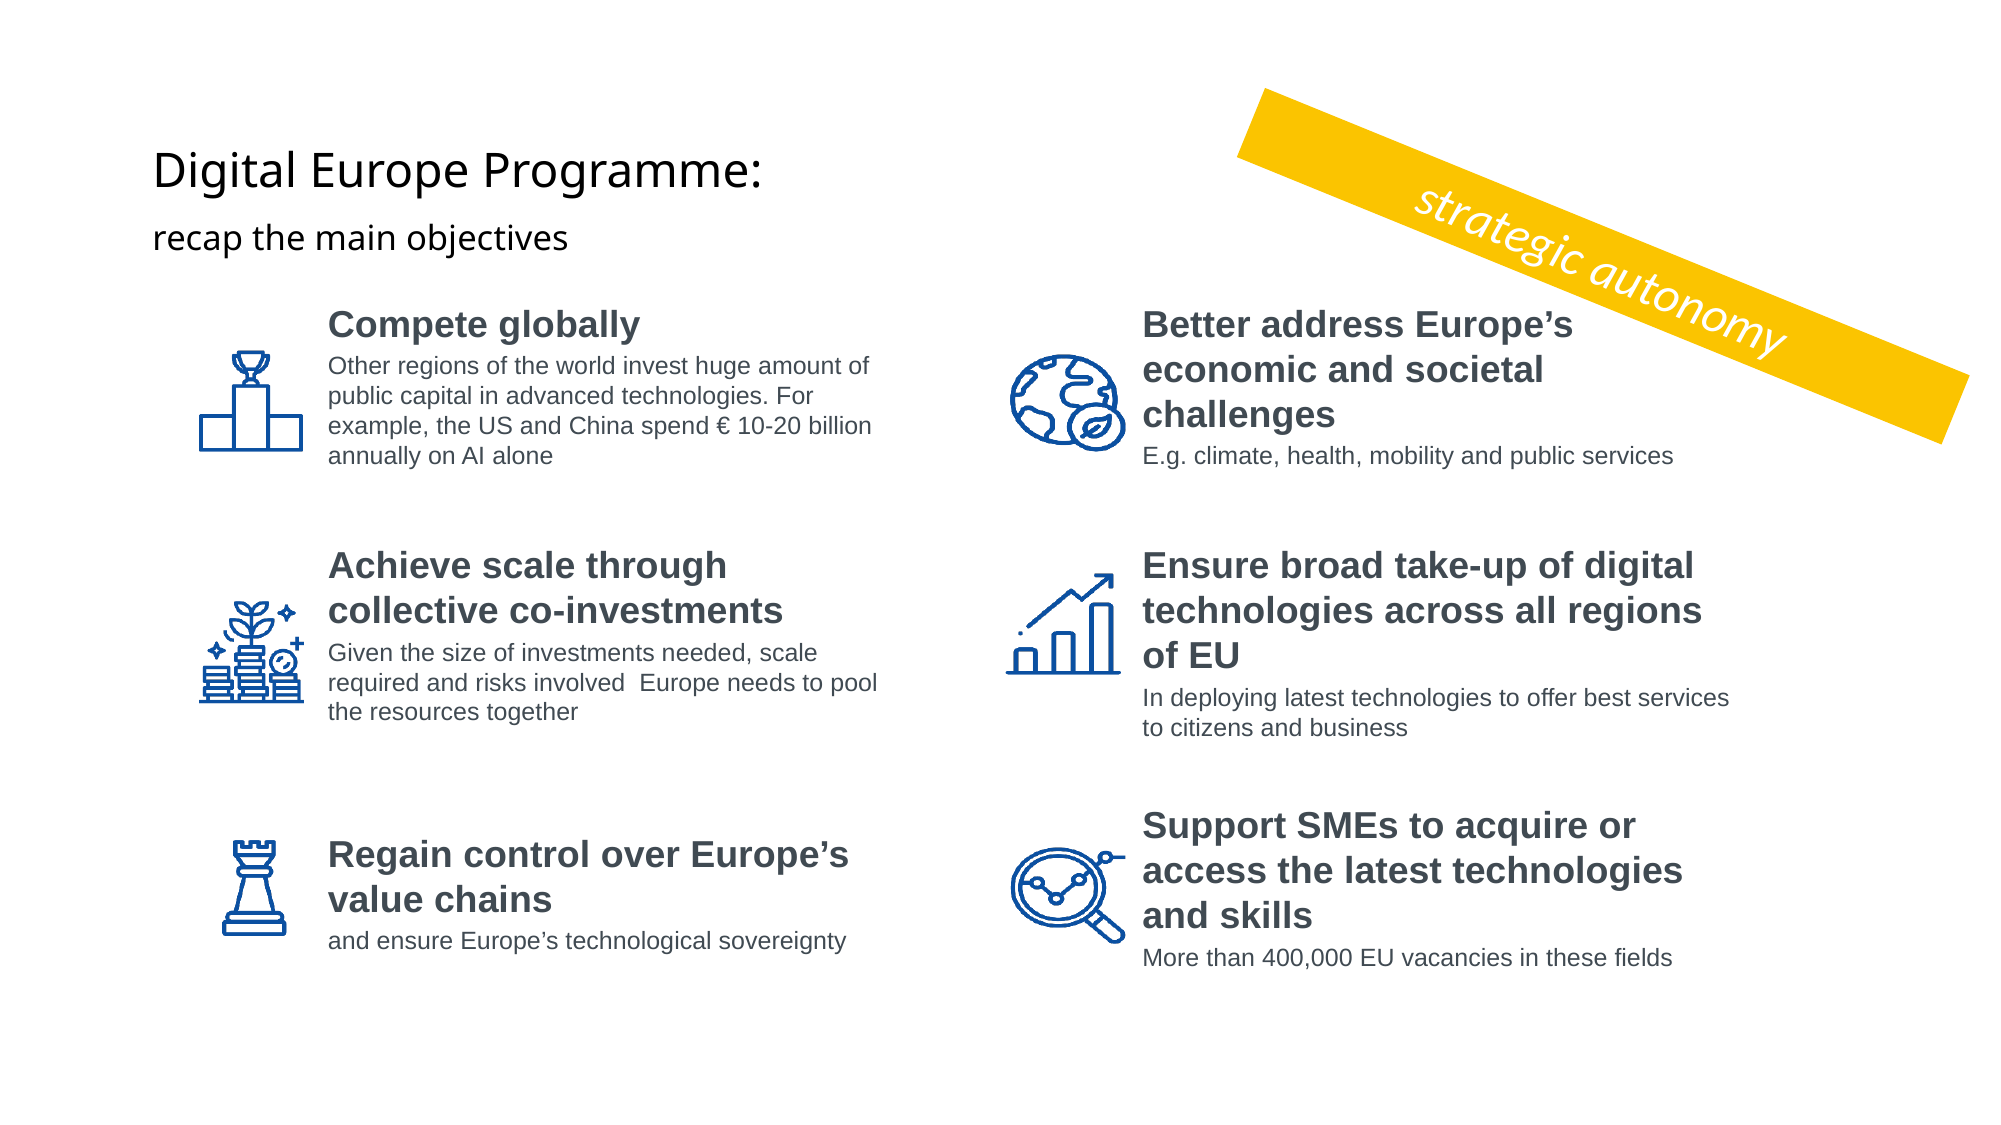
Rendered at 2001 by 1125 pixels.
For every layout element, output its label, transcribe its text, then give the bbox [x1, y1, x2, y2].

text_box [999, 292, 1764, 978]
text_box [191, 292, 902, 980]
text_box strategic autonomy [1245, 87, 1386, 137]
title Digital Europe Programme: recap the main objectives [137, 137, 1863, 267]
text_box strategic autonomy [1506, 267, 1970, 445]
